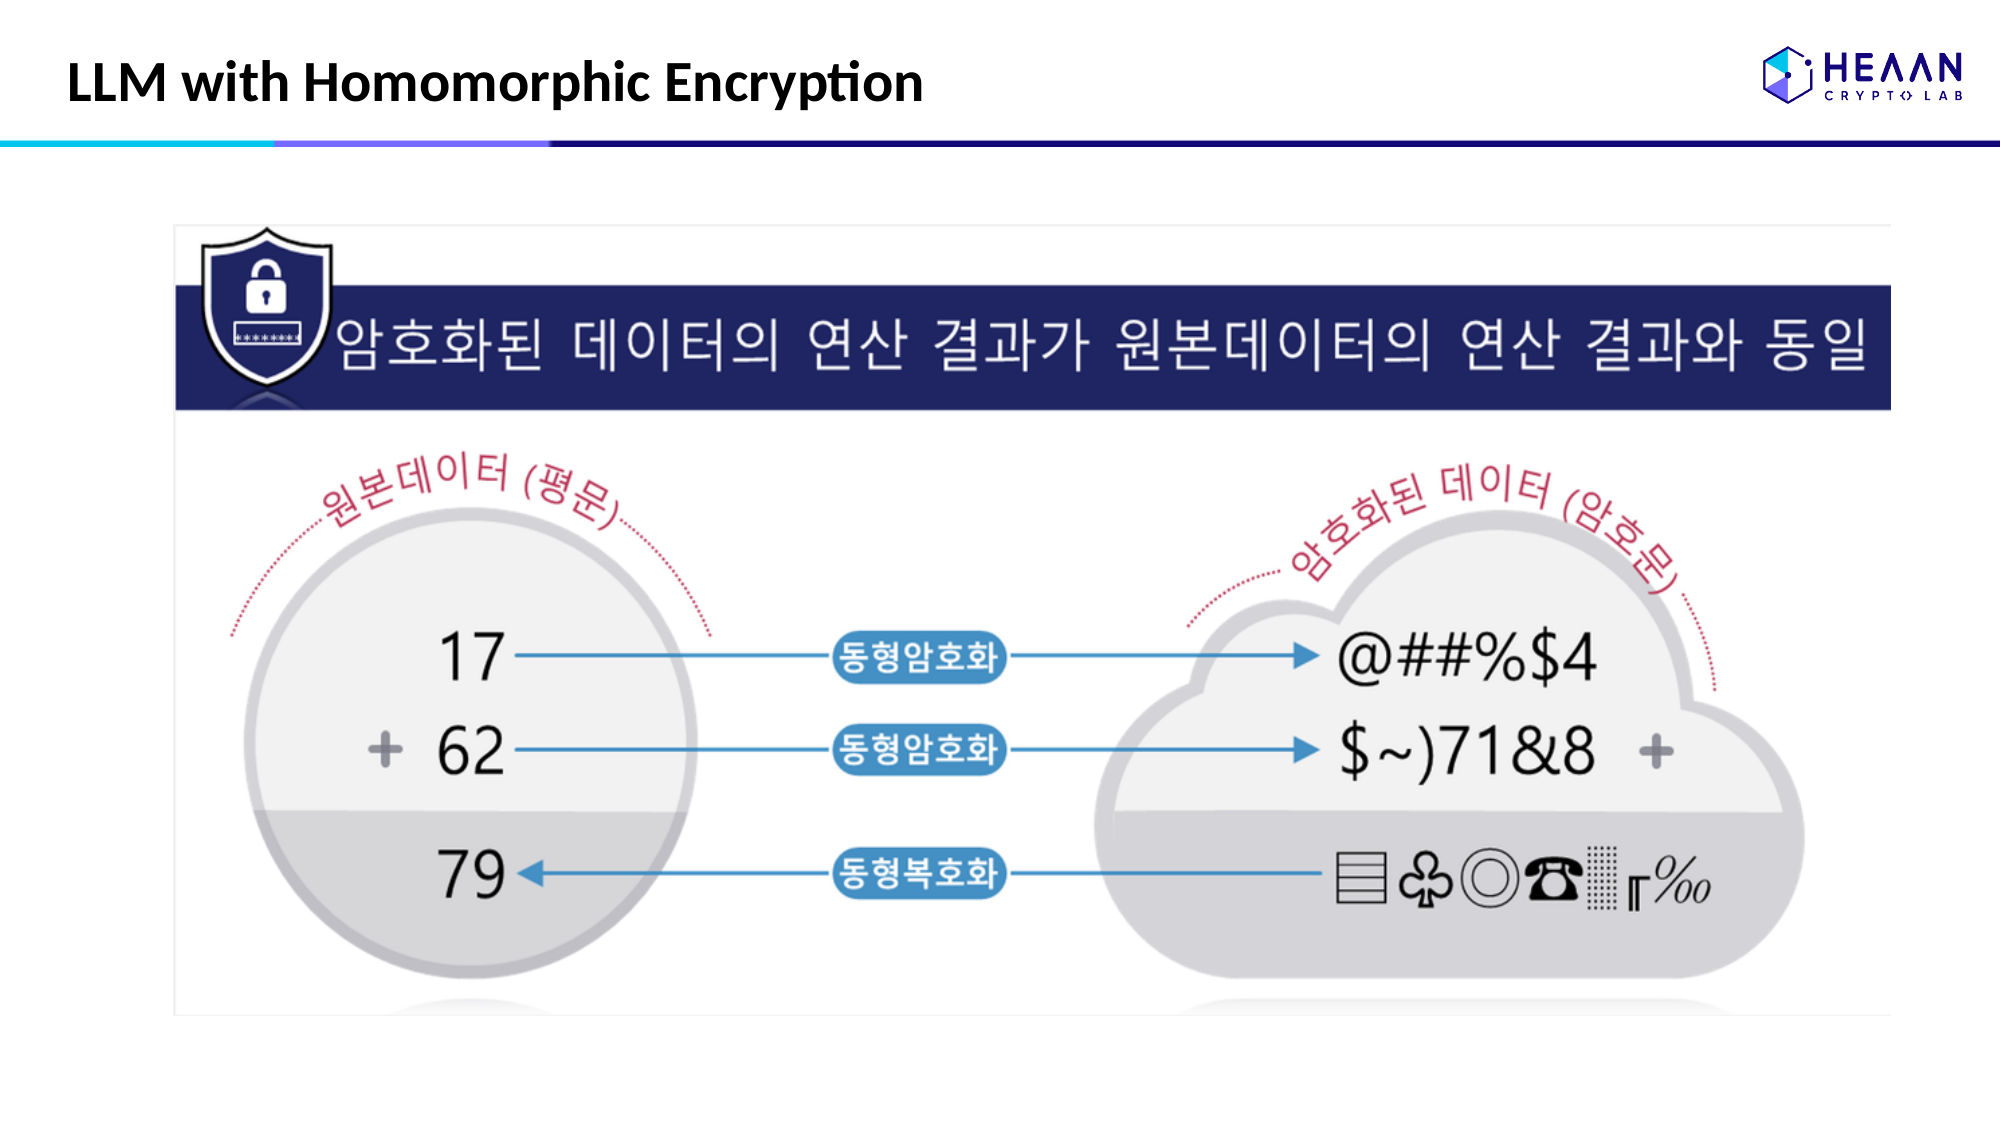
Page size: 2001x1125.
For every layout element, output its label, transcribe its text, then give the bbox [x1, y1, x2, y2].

picture [173, 224, 1891, 1016]
picture [0, 0, 2000, 147]
title LLM with Homomorphic Encryption [52, 9, 1863, 157]
